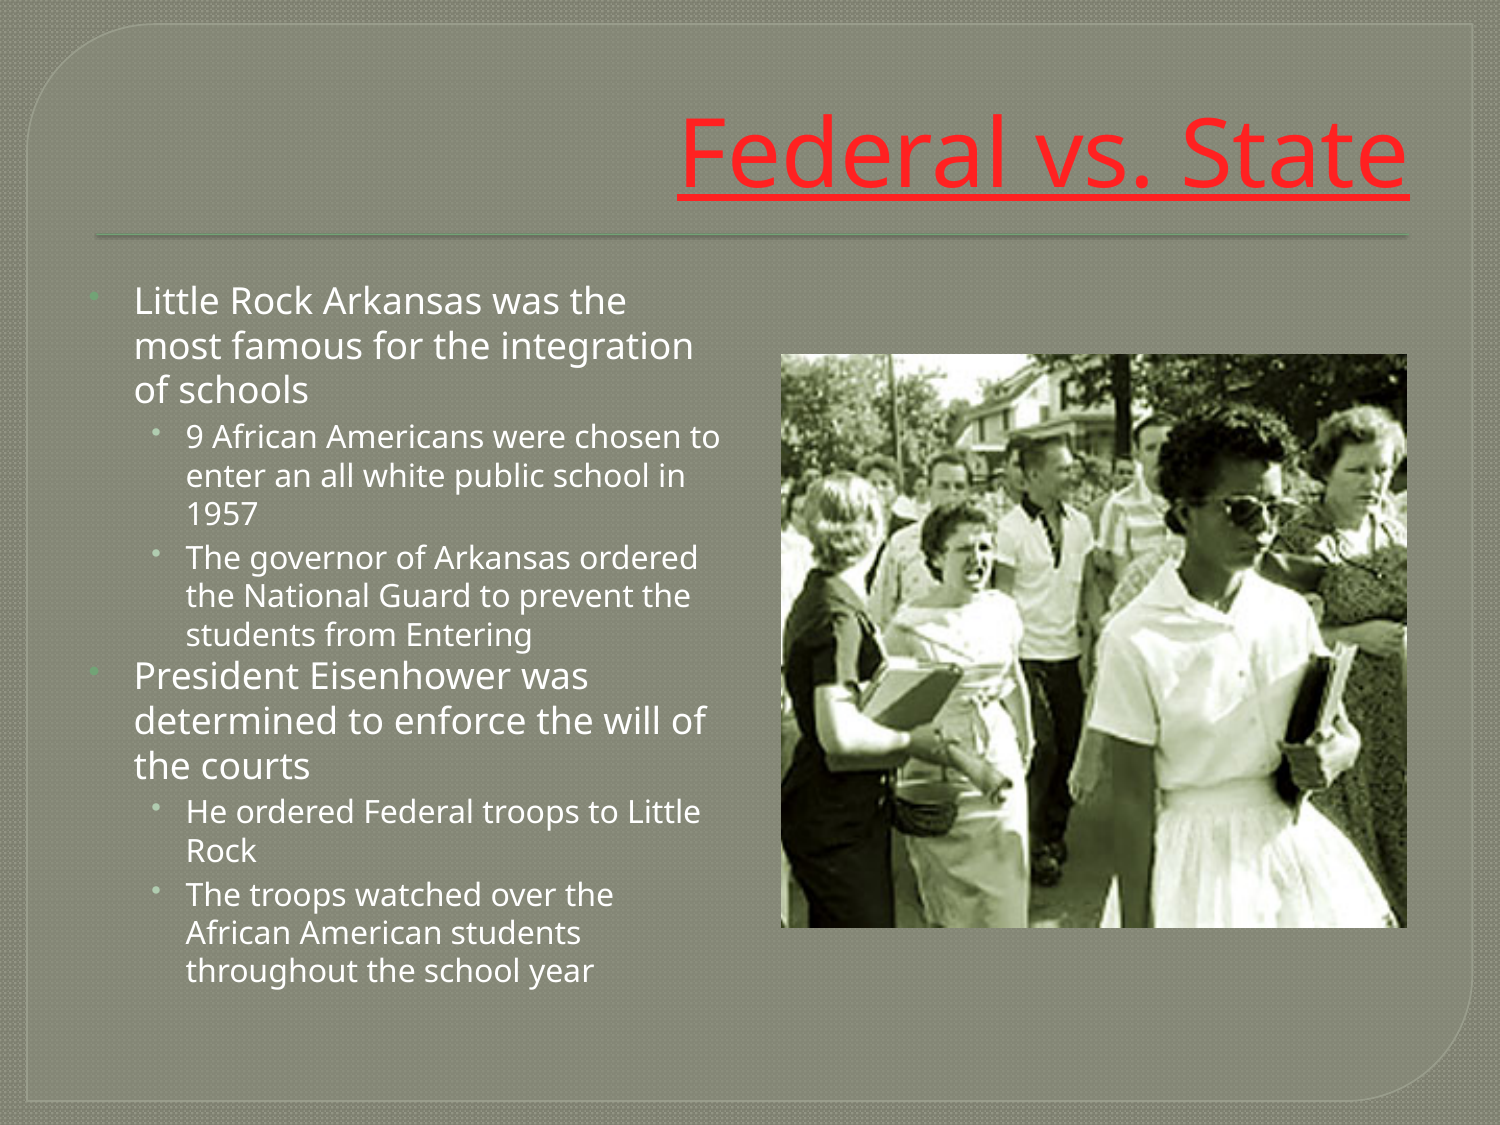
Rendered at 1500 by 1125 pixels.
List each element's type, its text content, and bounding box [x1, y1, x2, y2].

list Little Rock Arkansas was the most famous for the integration of schools 9 African Americans were chosen to enter an all white public school in 1957 The governor of Arkansas ordered the National Guard to prevent the students from Entering President Eisenhower was determined to enforce the will of the courts He ordered Federal troops to Little Rock The troops watched over the African American students throughout the school year [75, 270, 738, 1013]
title Federal vs. State [75, 41, 1425, 230]
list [780, 354, 1407, 928]
